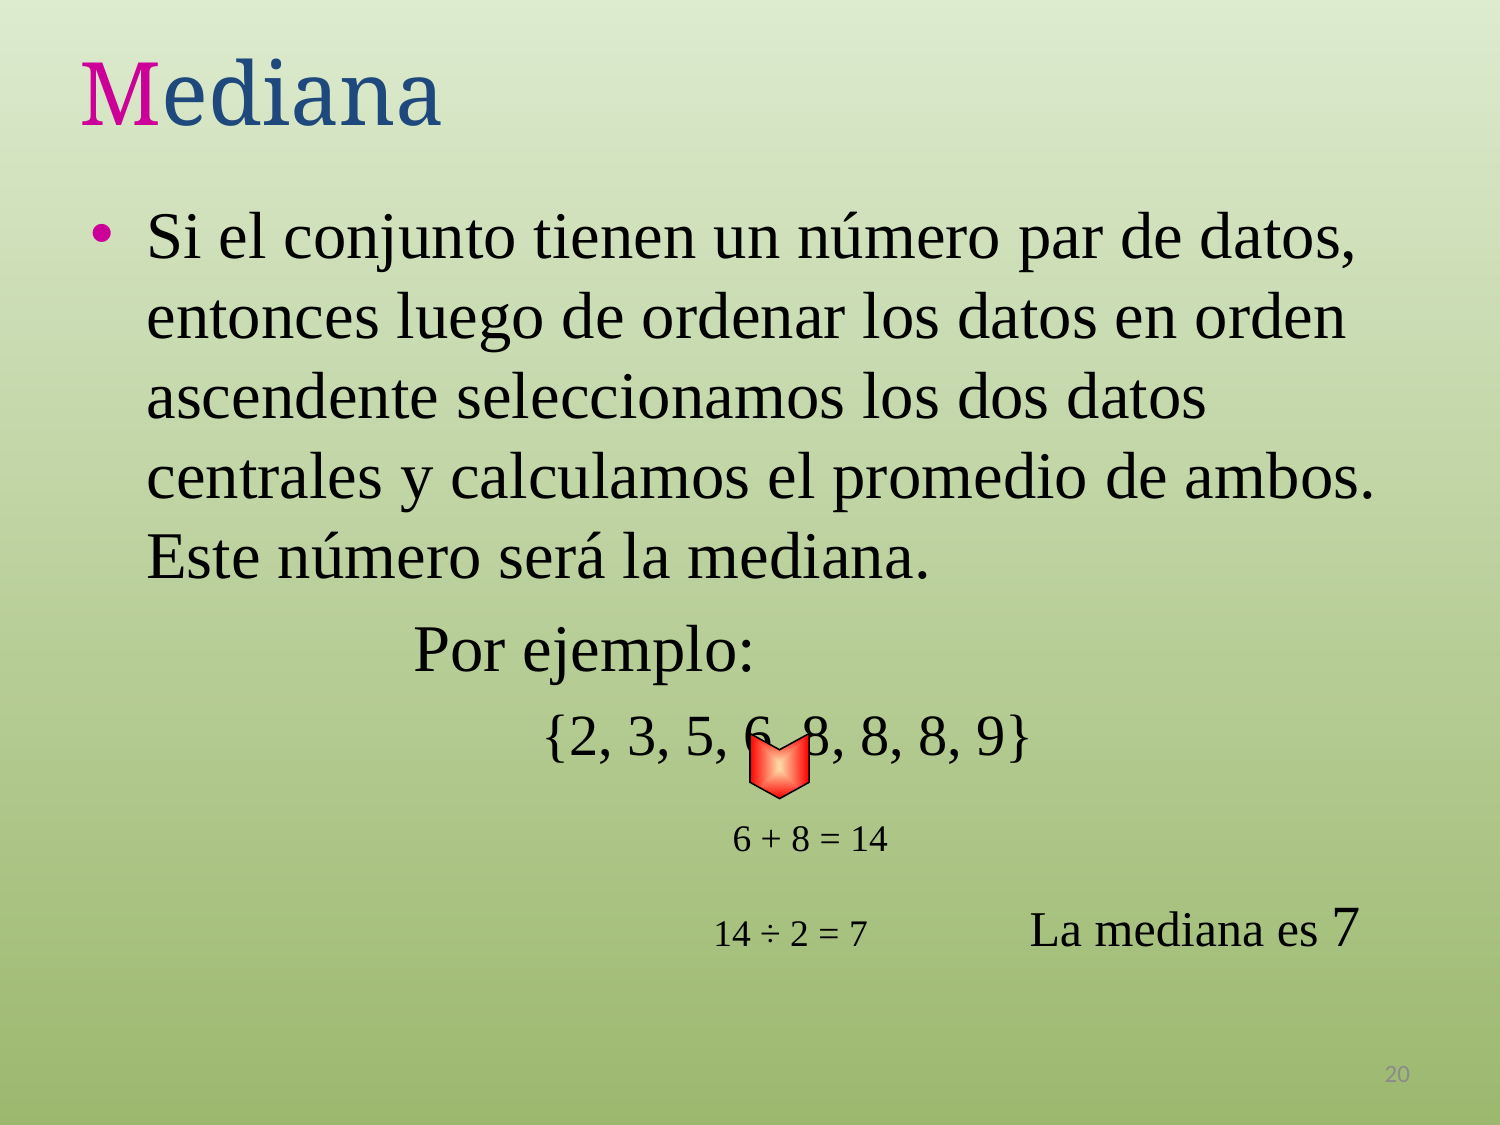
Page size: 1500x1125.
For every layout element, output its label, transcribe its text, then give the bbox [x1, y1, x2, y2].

text_box 6 + 8 = 14 14 ÷ 2 = 7 La mediana es 7 [584, 806, 1376, 1051]
list Si el conjunto tienen un número par de datos, entonces luego de ordenar los datos en orden ascendente seleccionamos los dos datos centrales y calculamos el promedio de ambos. Este número será la mediana. Por ejemplo: {2, 3, 5, 6, 8, 8, 8, 9} [75, 184, 1425, 928]
text_box [750, 733, 810, 799]
text_box Mediana [64, 30, 1415, 218]
slide_number 20 [1074, 1042, 1425, 1103]
